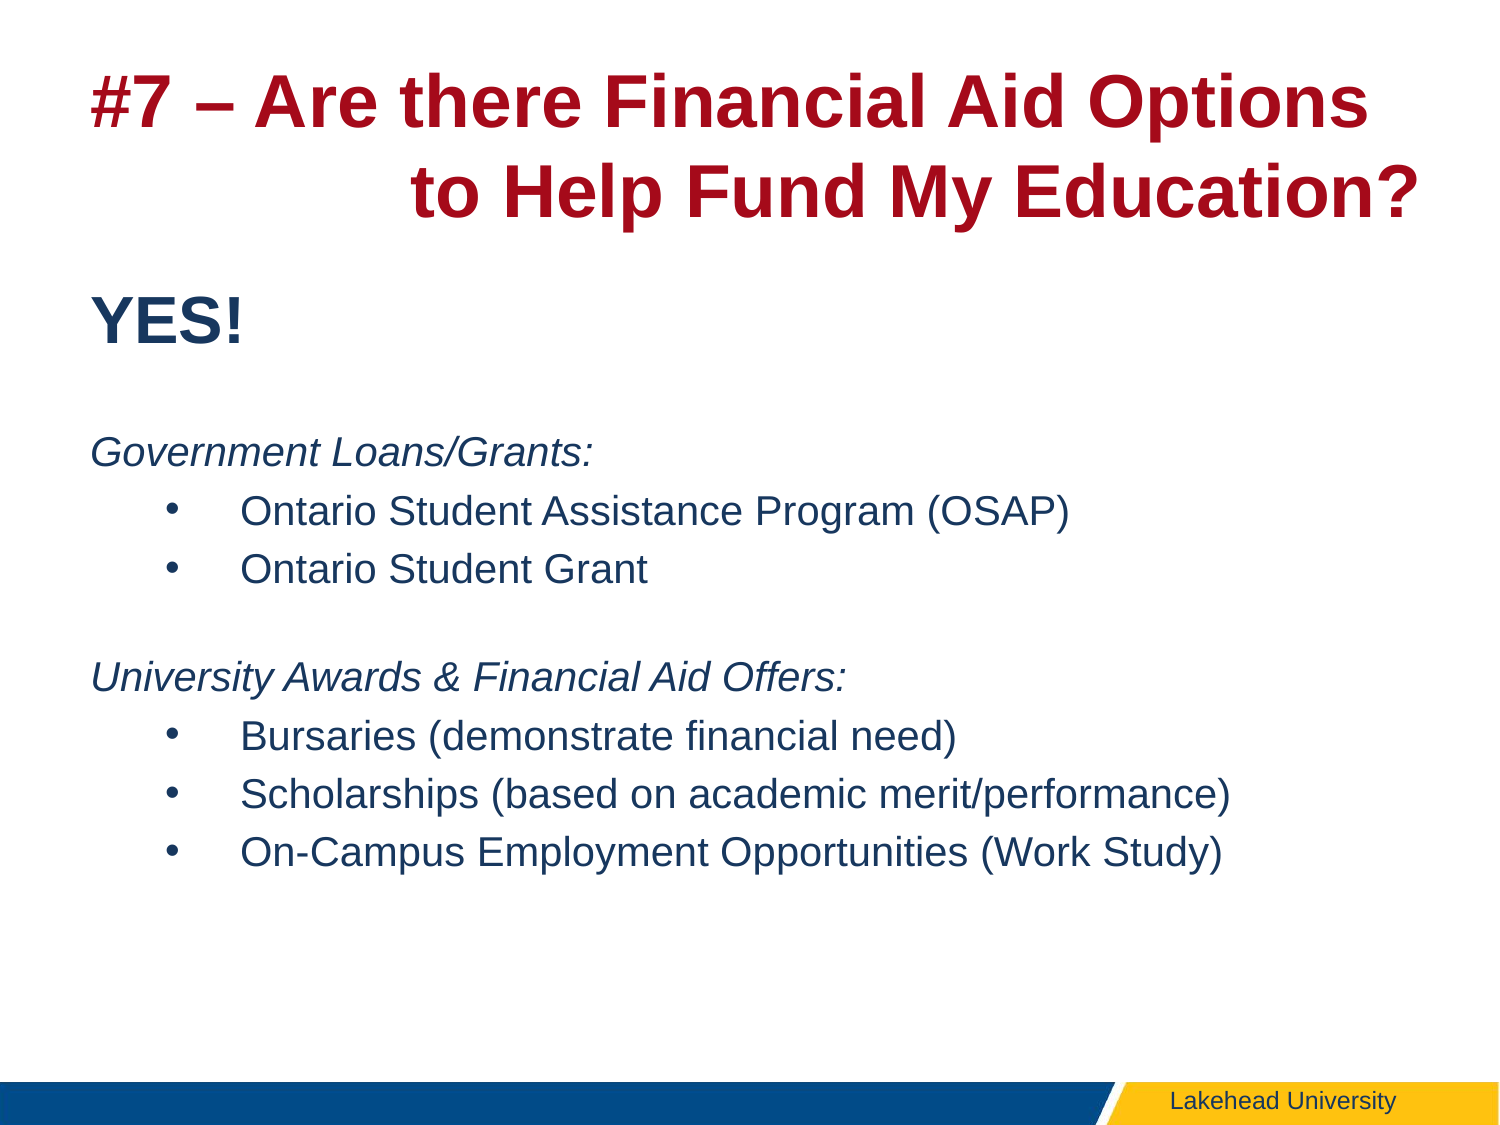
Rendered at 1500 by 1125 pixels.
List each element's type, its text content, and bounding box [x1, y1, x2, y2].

picture [0, 1082, 1500, 1125]
list YES! Government Loans/Grants: Ontario Student Assistance Program (OSAP) Ontario Student Grant University Awards & Financial Aid Offers: Bursaries (demonstrate financial need) Scholarships (based on academic merit/performance) On-Campus Employment Opportunities (Work Study) [75, 269, 1425, 967]
title #7 – Are there Financial Aid Options to Help Fund My Education? [75, 45, 1476, 233]
